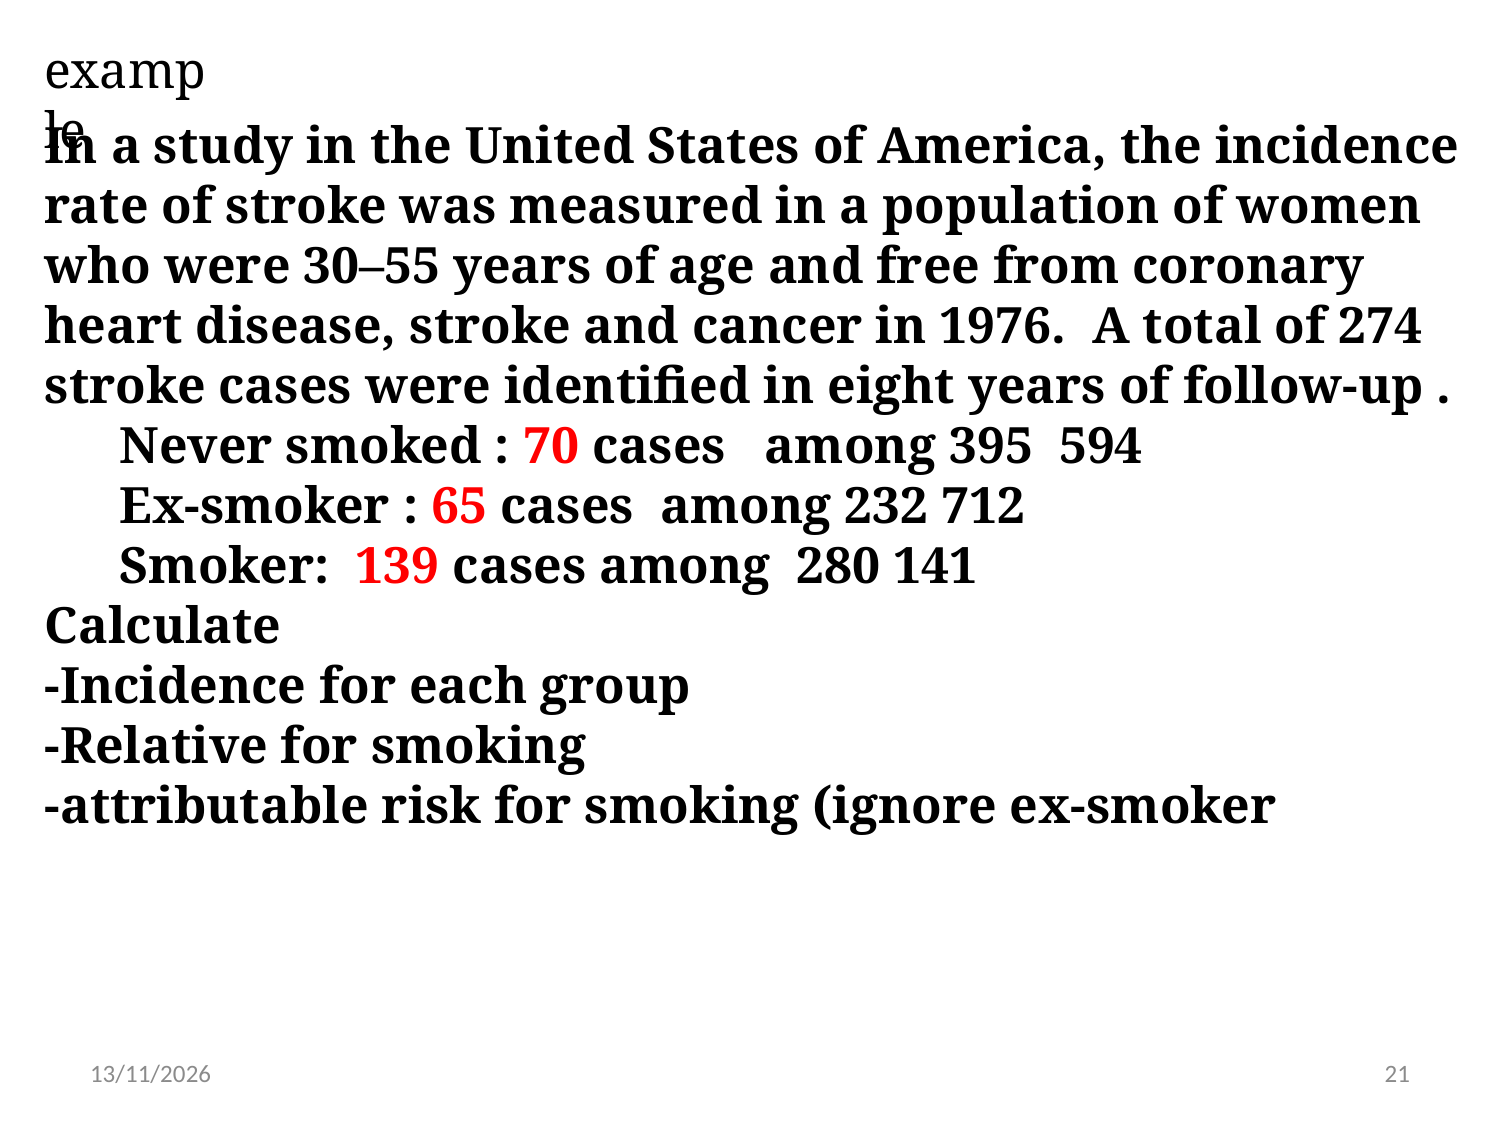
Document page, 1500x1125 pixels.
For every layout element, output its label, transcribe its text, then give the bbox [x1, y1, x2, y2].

text_box In a study in the United States of America, the incidence rate of stroke was measured in a population of women who were 30–55 years of age and free from coronary heart disease, stroke and cancer in 1976. A total of 274 stroke cases were identified in eight years of follow-up . Never smoked : 70 cases among 395 594 Ex-smoker : 65 cases among 232 712 Smoker: 139 cases among 280 141 Calculate -Incidence for each group -Relative for smoking -attributable risk for smoking (ignore ex-smoker [30, 106, 1493, 842]
text_box example [29, 30, 231, 166]
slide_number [75, 1042, 425, 1103]
slide_number 21 [1074, 1042, 1425, 1103]
